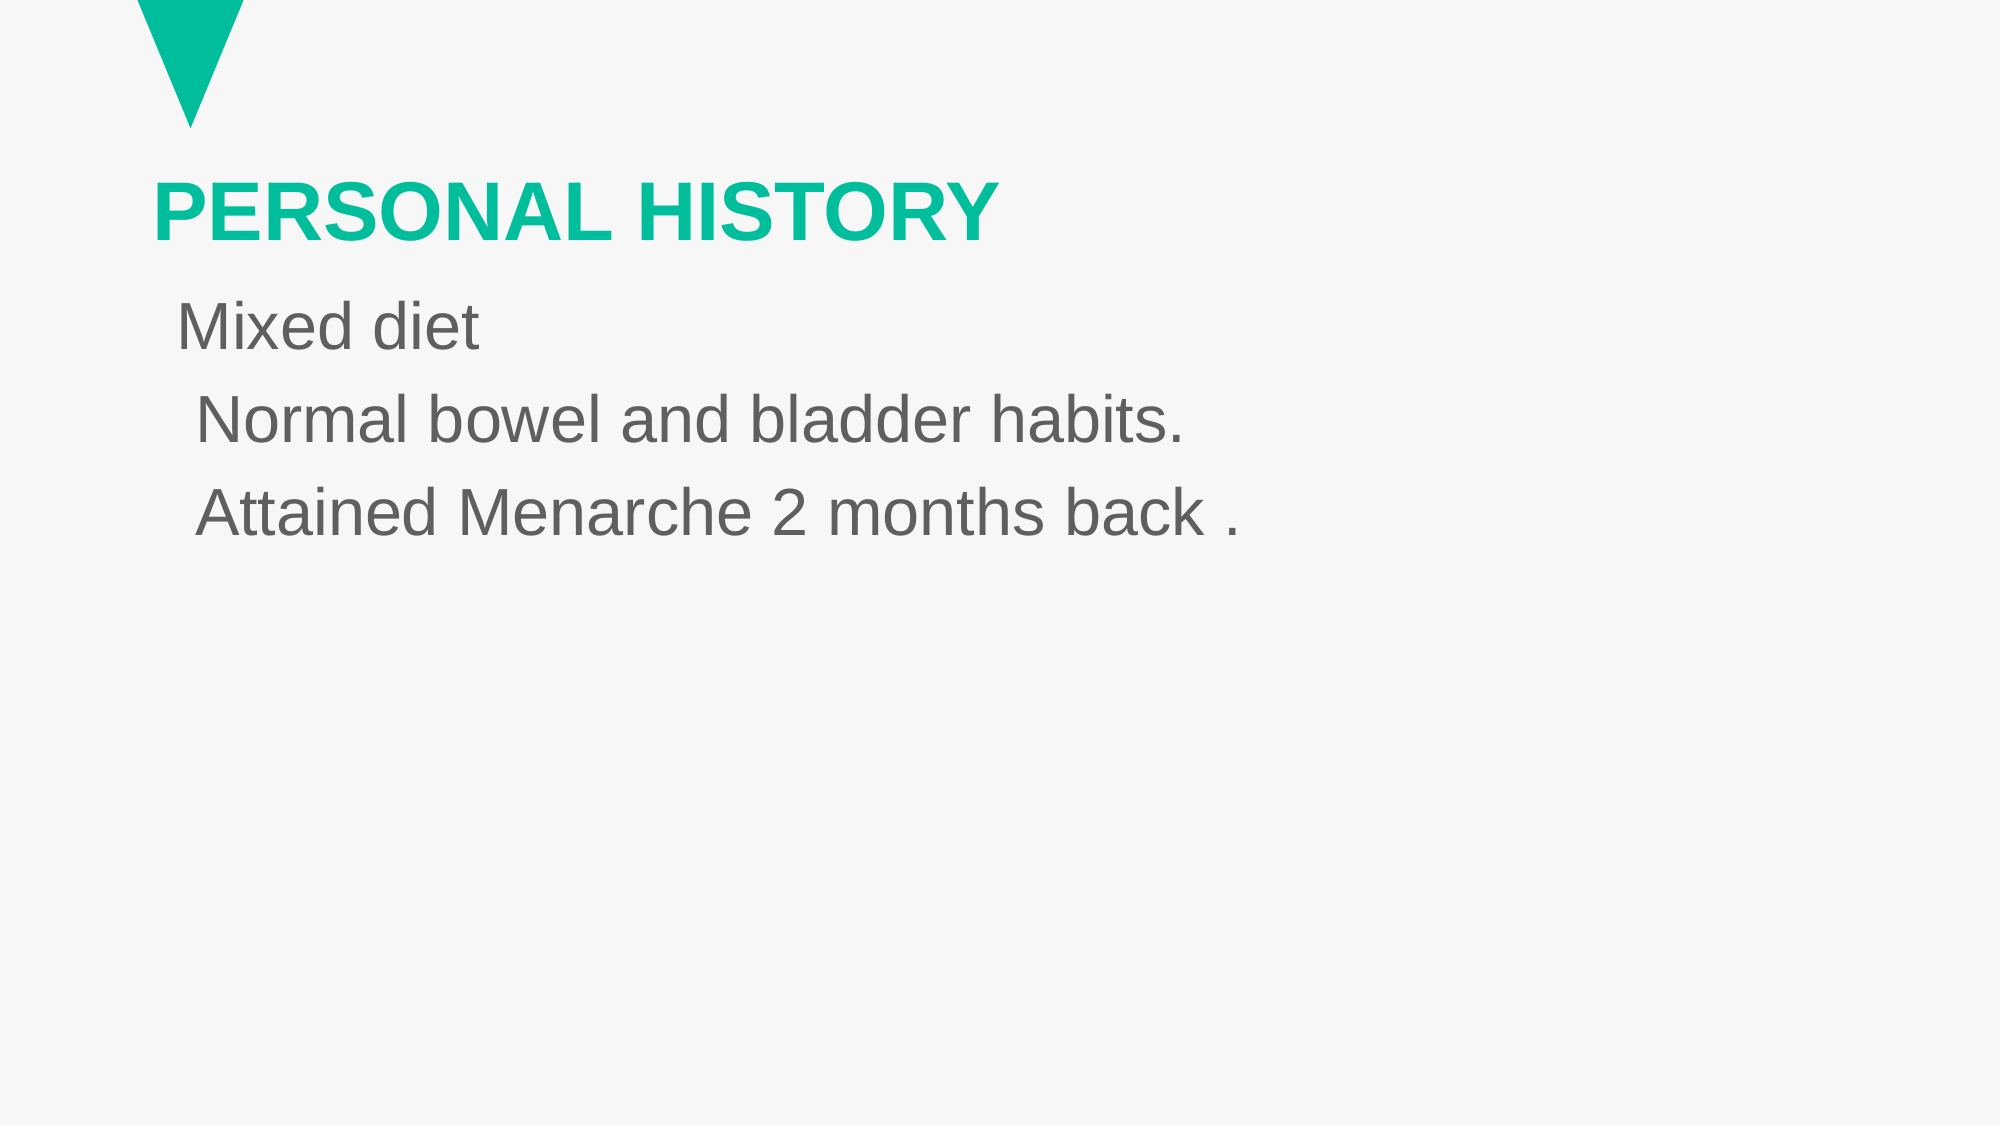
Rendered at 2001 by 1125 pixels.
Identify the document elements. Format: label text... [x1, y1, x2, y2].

list Mixed diet Normal bowel and bladder habits. Attained Menarche 2 months back . [161, 284, 1642, 595]
title PERSONAL HISTORY [137, 143, 1863, 285]
